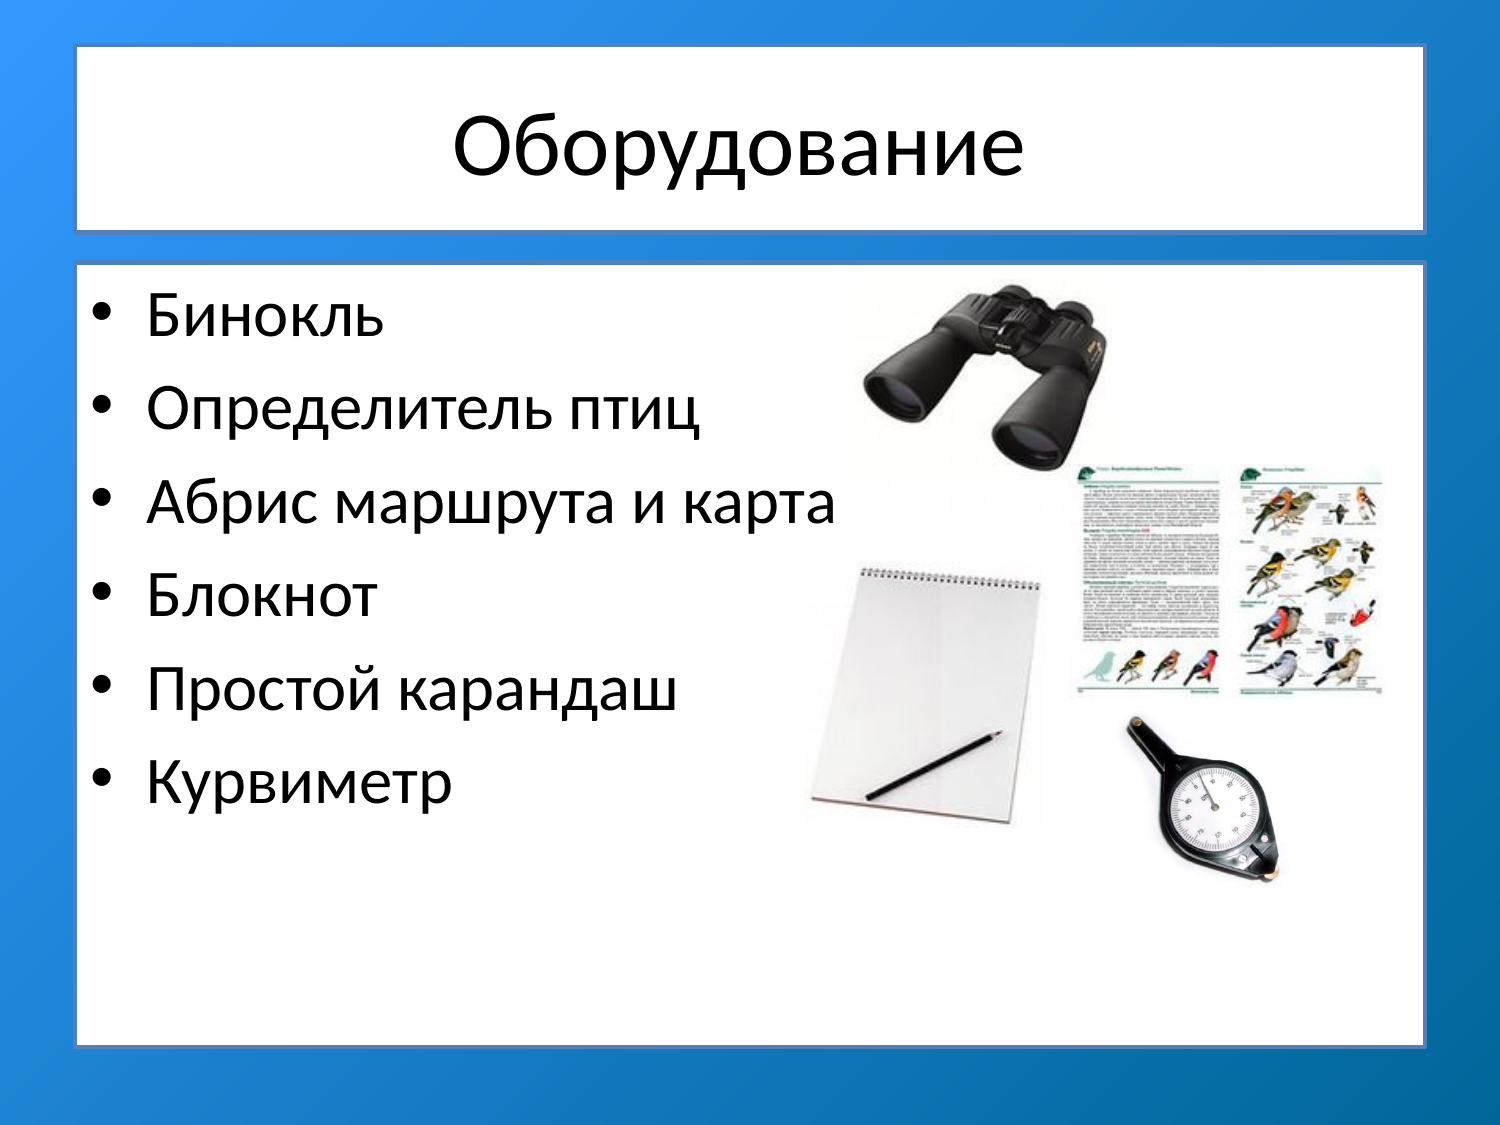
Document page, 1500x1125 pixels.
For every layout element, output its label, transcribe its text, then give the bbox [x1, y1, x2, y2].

picture [854, 278, 1387, 700]
picture [1111, 703, 1297, 890]
list Бинокль Определитель птиц Абрис маршрута и карта Блокнот Простой карандаш Курвиметр [73, 260, 1427, 1049]
picture [804, 562, 1046, 828]
title Оборудование [73, 43, 1427, 235]
